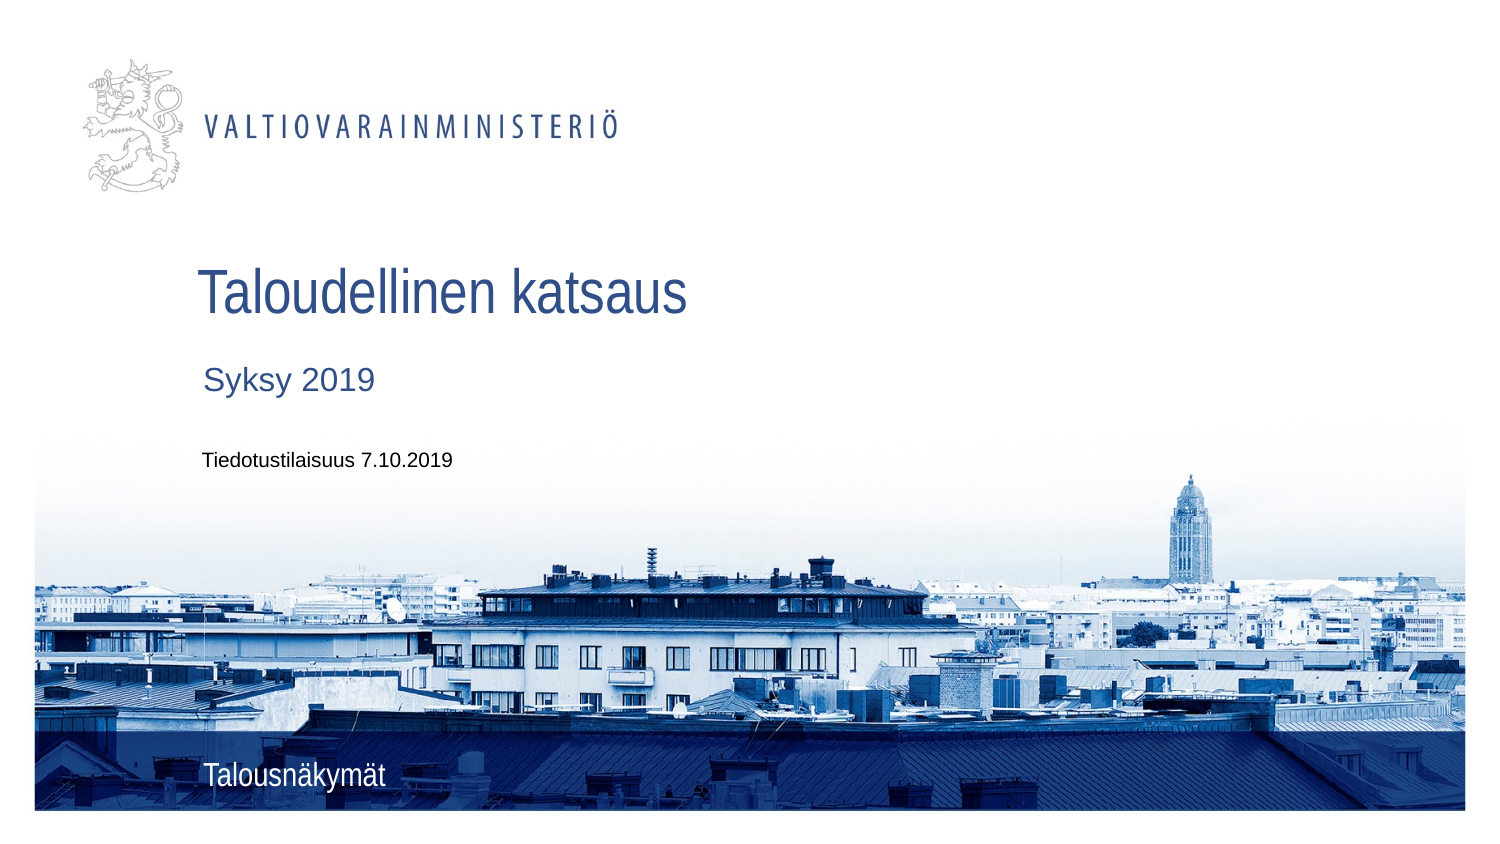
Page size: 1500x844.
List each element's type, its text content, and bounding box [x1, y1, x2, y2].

subtitle Syksy 2019 [188, 351, 1074, 431]
title Taloudellinen katsaus [183, 218, 1365, 360]
list Tiedotustilaisuus 7.10.2019 [186, 446, 1074, 498]
picture [68, 55, 629, 196]
picture [0, 246, 1500, 844]
list Talousnäkymät [188, 746, 987, 800]
